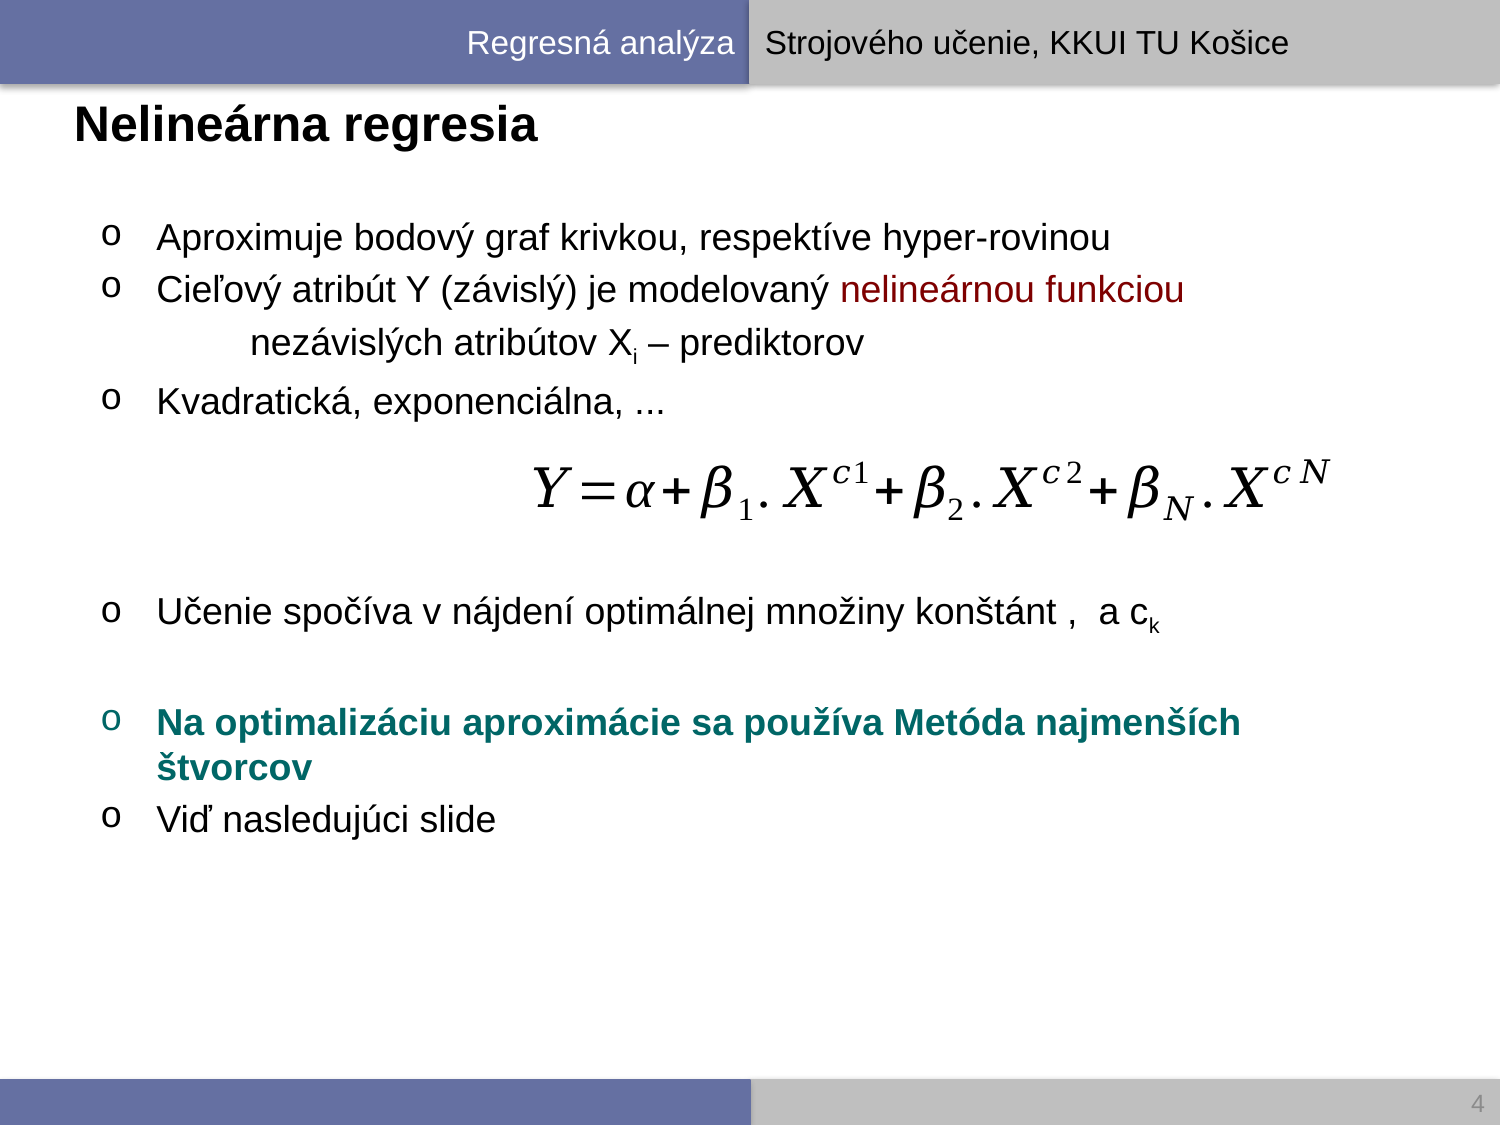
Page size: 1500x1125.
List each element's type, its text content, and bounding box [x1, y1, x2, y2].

title Nelineárna regresia [58, 83, 1202, 160]
slide_number 4 [987, 1079, 1500, 1125]
